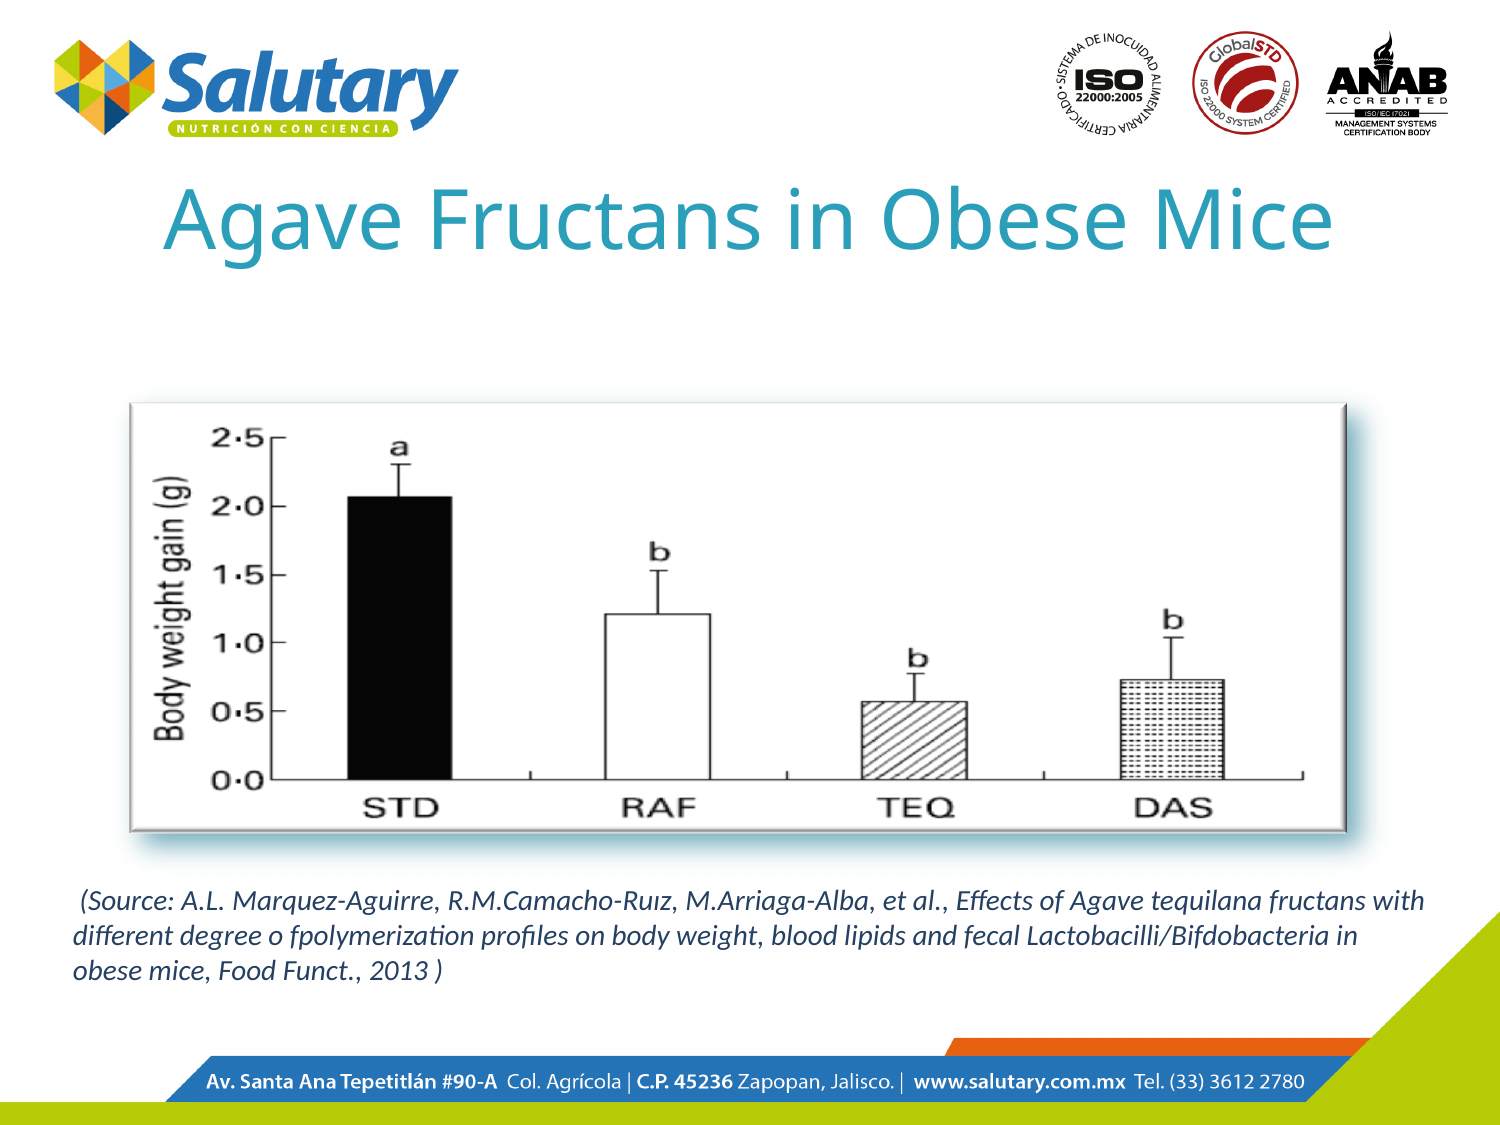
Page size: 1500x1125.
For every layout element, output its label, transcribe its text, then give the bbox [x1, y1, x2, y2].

picture [0, 0, 1500, 1125]
title Agave Fructans in Obese Mice [103, 121, 1397, 324]
text_box (Source: A.L. Marquez-Aguirre, R.M.Camacho-Ruız, M.Arriaga-Alba, et al., Eﬀects of Agave tequilana fructans with diﬀerent degree o fpolymerization profiles on body weight, blood lipids and fecal Lactobacilli/Bifdobacteria in obese mice, Food Funct., 2013 ) [58, 874, 1443, 1039]
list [103, 376, 1397, 883]
